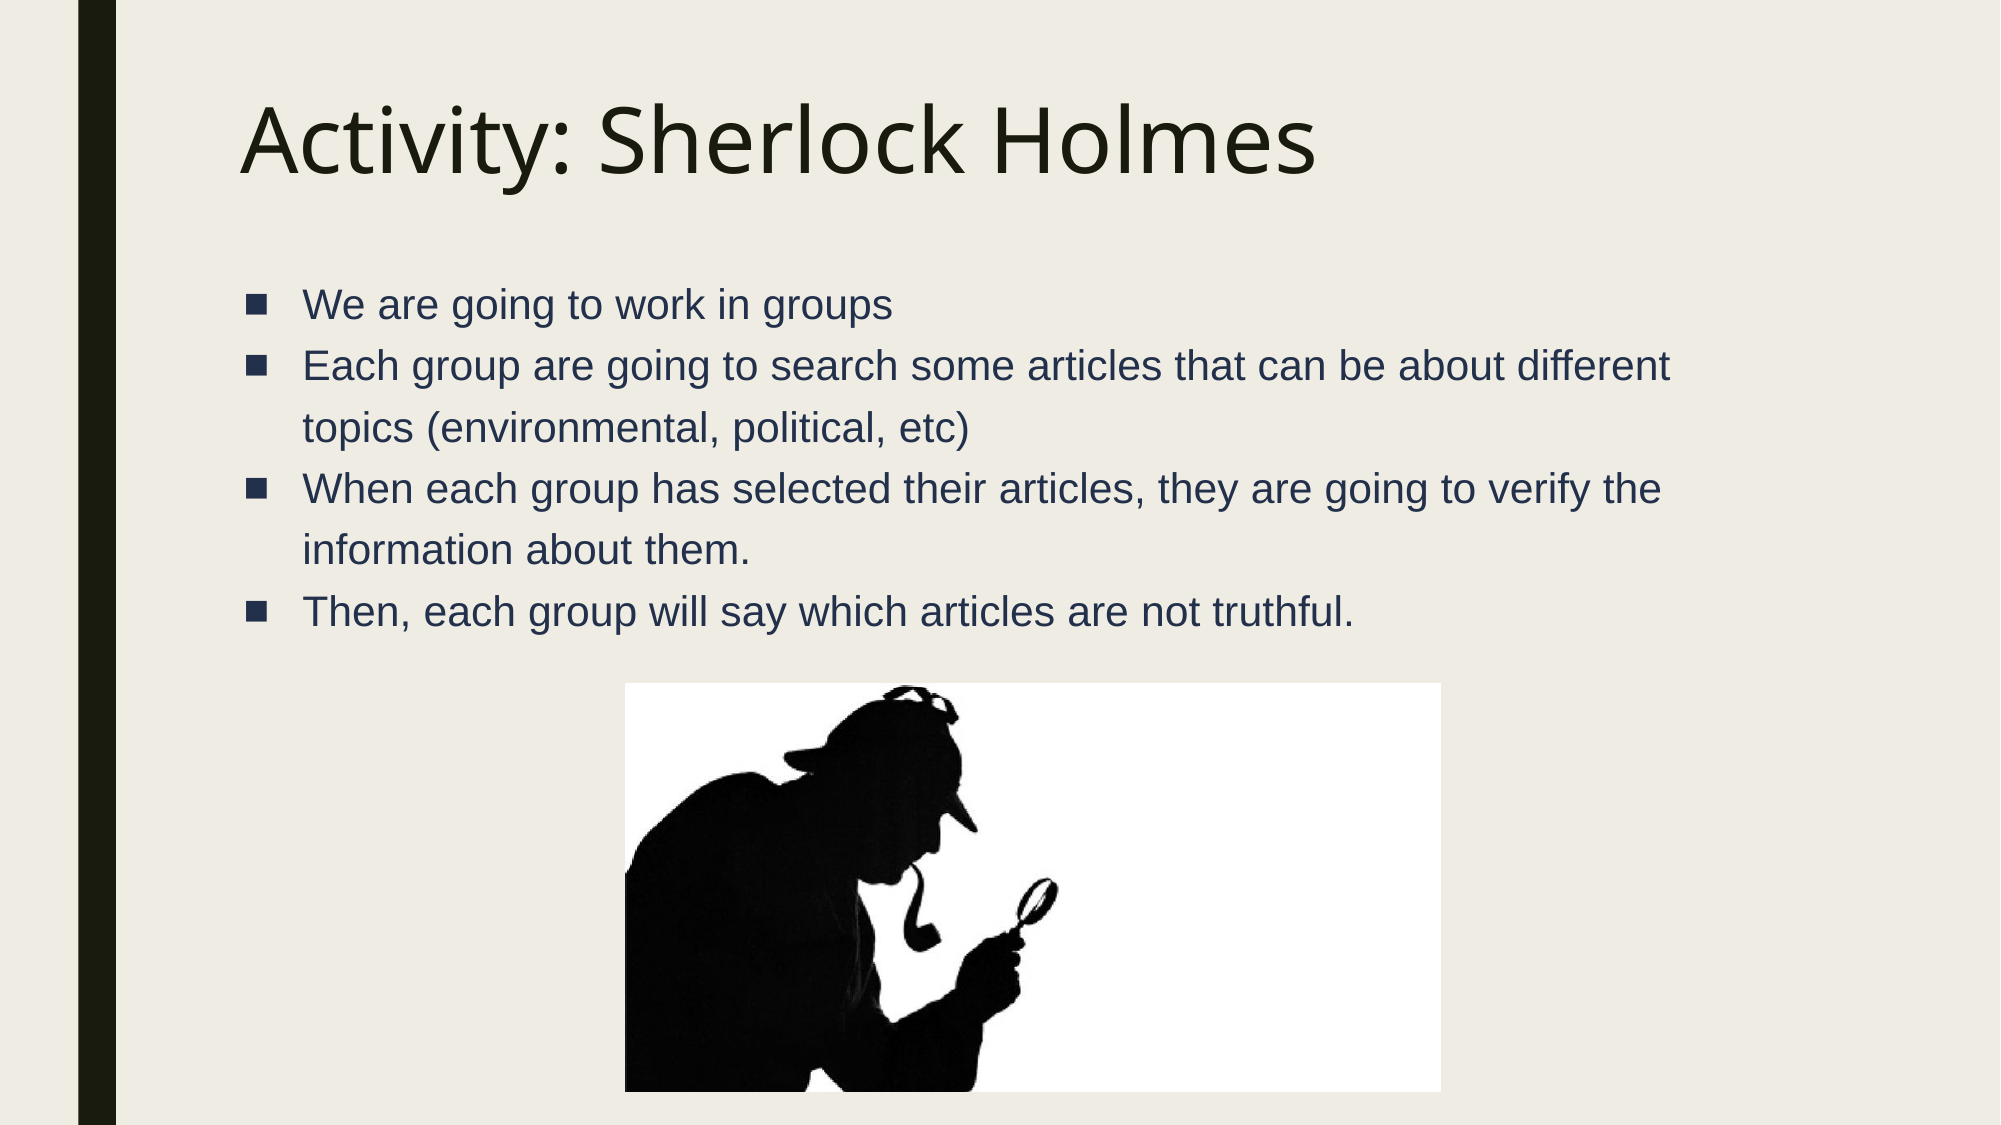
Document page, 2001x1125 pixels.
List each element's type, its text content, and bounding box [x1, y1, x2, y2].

list We are going to work in groups Each group are going to search some articles that can be about different topics (environmental, political, etc) When each group has selected their articles, they are going to verify the information about them. Then, each group will say which articles are not truthful. [212, 258, 1788, 966]
picture [625, 682, 1441, 1092]
title Activity: Sherlock Holmes [225, 87, 1800, 332]
